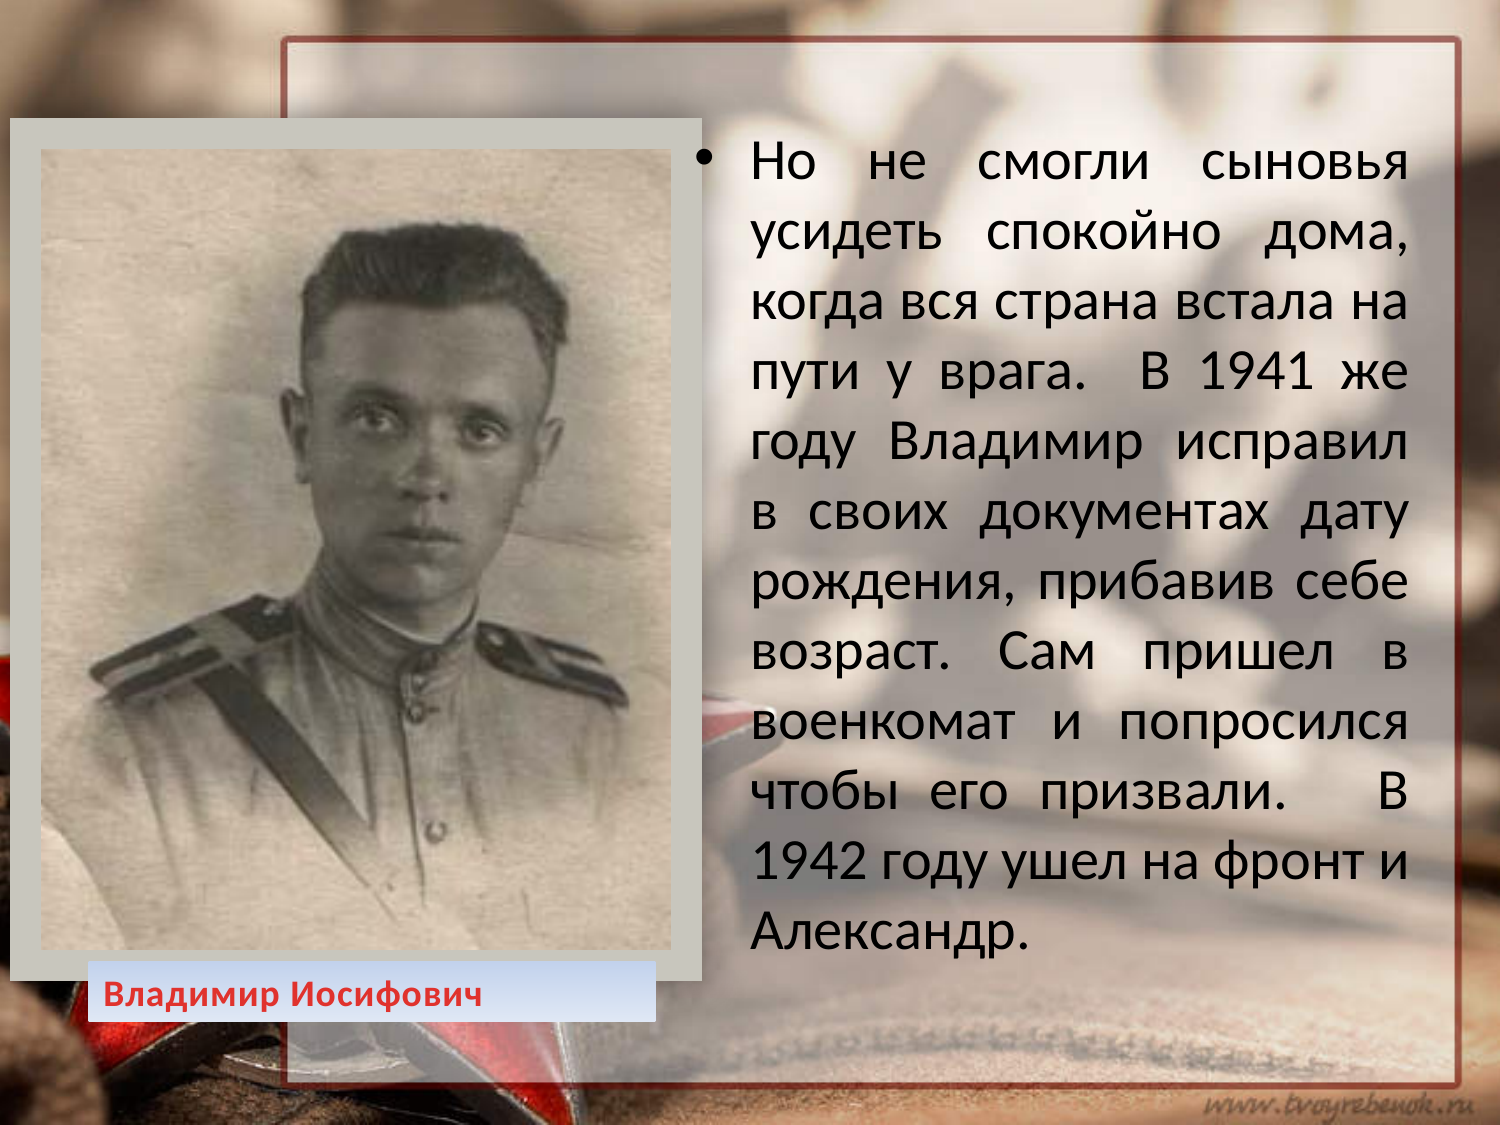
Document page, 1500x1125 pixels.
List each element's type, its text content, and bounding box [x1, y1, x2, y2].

text_box Владимир Иосифович [88, 961, 656, 1022]
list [40, 148, 672, 950]
picture [0, 0, 1500, 1125]
list Но не смогли сыновья усидеть спокойно дома, когда вся страна встала на пути у врага. В 1941 же году Владимир исправил в своих документах дату рождения, прибавив себе возраст. Сам пришел в военкомат и попросился чтобы его призвали. В 1942 году ушел на фронт и Александр. [679, 113, 1425, 1005]
